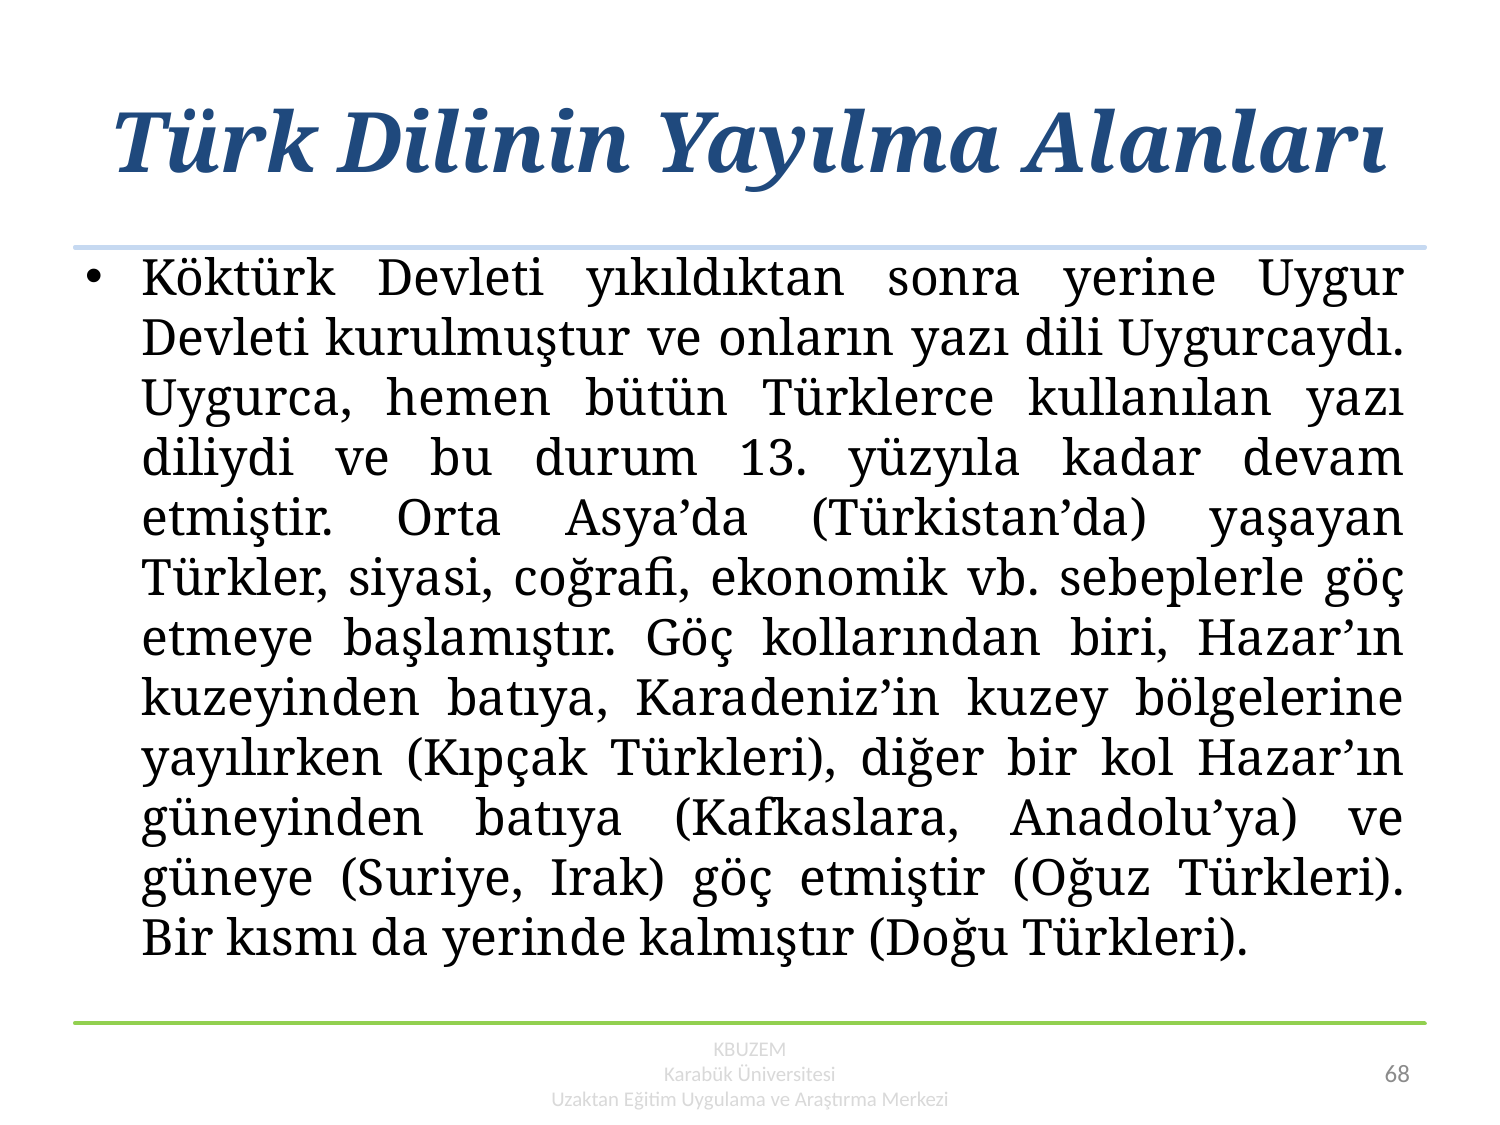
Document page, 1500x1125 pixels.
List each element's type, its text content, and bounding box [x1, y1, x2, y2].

slide_number 68 [1074, 1042, 1425, 1103]
title Türk Dilinin Yayılma Alanları [75, 45, 1425, 233]
list Köktürk Devleti yıkıldıktan sonra yerine Uygur Devleti kurulmuştur ve onların yazı dili Uygurcaydı. Uygurca, hemen bütün Türklerce kullanılan yazı diliydi ve bu durum 13. yüzyıla kadar devam etmiştir. Orta Asya’da (Türkistan’da) yaşayan Türkler, siyasi, coğrafi, ekonomik vb. sebeplerle göç etmeye başlamıştır. Göç kollarından biri, Hazar’ın kuzeyinden batıya, Karadeniz’in kuzey bölgelerine yayılırken (Kıpçak Türkleri), diğer bir kol Hazar’ın güneyinden batıya (Kafkaslara, Anadolu’ya) ve güneye (Suriye, Irak) göç etmiştir (Oğuz Türkleri). Bir kısmı da yerinde kalmıştır (Doğu Türkleri). [70, 172, 1421, 953]
footer KBUZEM Karabük Üniversitesi Uzaktan Eğitim Uygulama ve Araştırma Merkezi [431, 1042, 1069, 1103]
